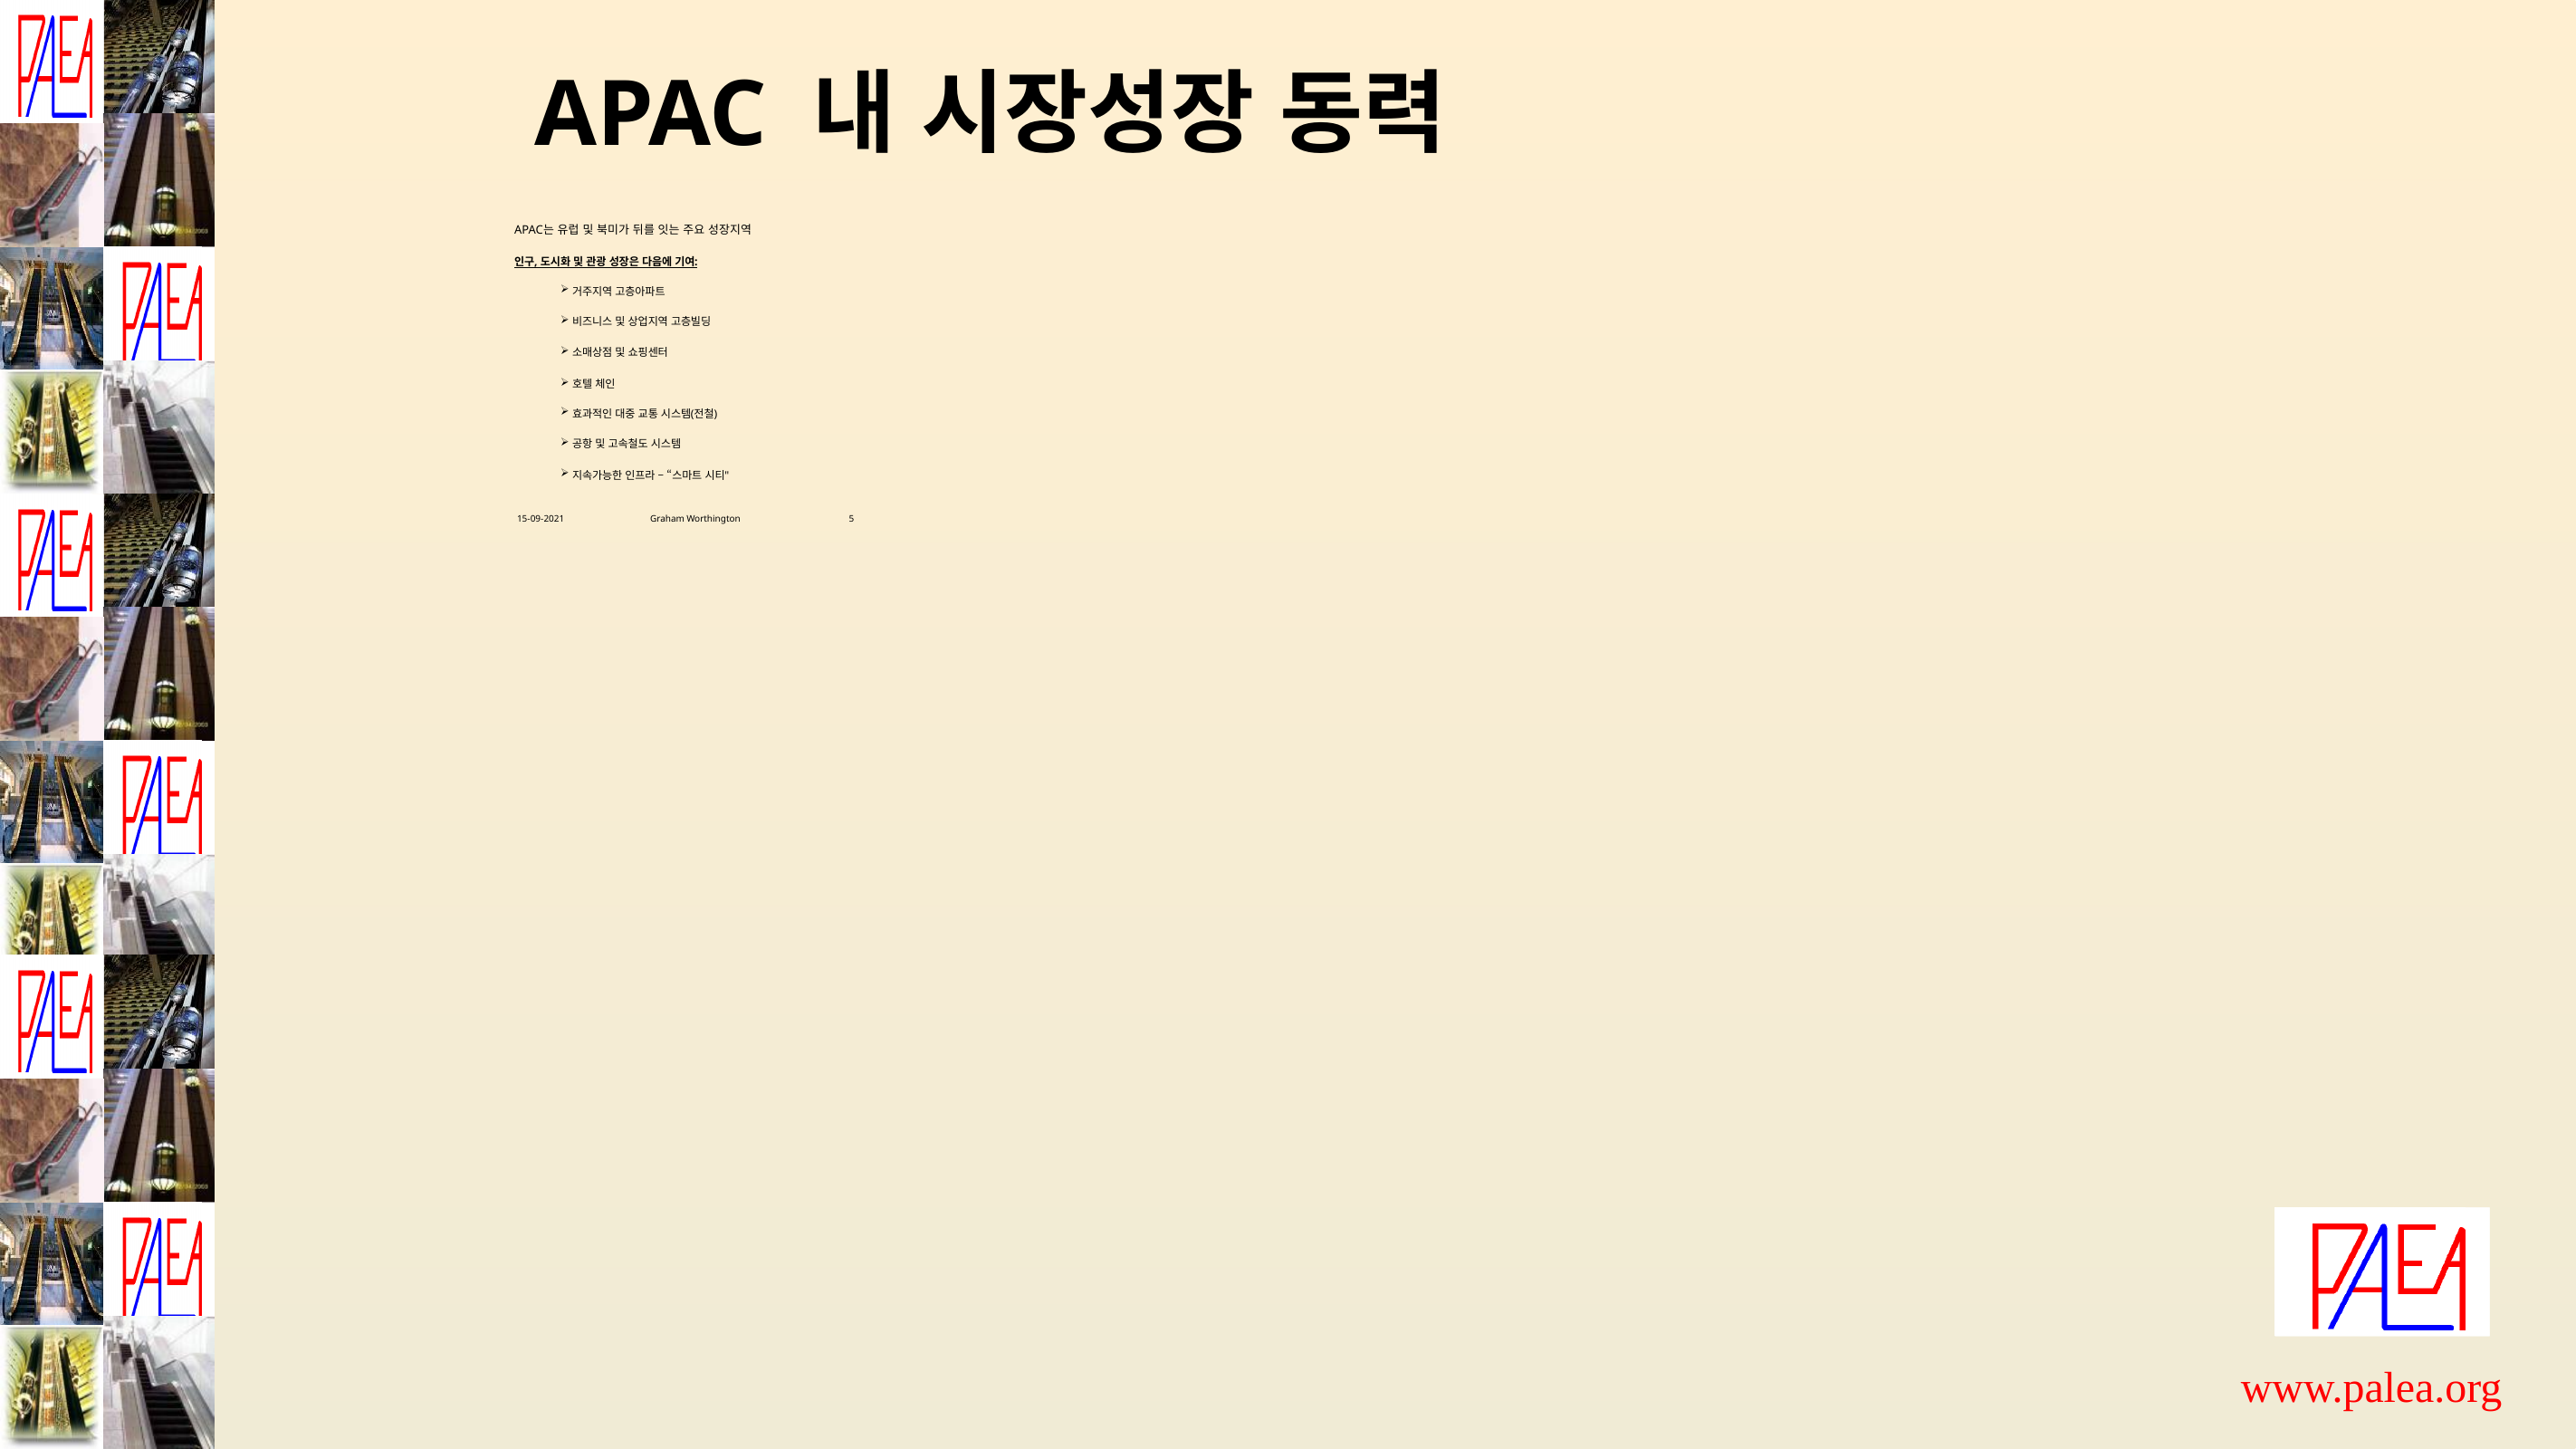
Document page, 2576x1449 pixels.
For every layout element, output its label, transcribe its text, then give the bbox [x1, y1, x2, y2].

list APAC는 유럽 및 북미가 뒤를 잇는 주요 성장지역 인구, 도시화 및 관광 성장은 다음에 기여: 거주지역 고층아파트 비즈니스 및 상업지역 고층빌딩 소매상점 및 쇼핑센터 호텔 체인 효과적인 대중 교통 시스템(전철) 공항 및 고속철도 시스템 지속가능한 인프라 – “스마트 시티" 15-09-2021 Graham Worthington 5 [494, 195, 2274, 1254]
picture [0, 0, 215, 1449]
picture [2274, 1207, 2466, 1336]
title APAC 내 시장성장 동력 [514, 0, 2254, 195]
